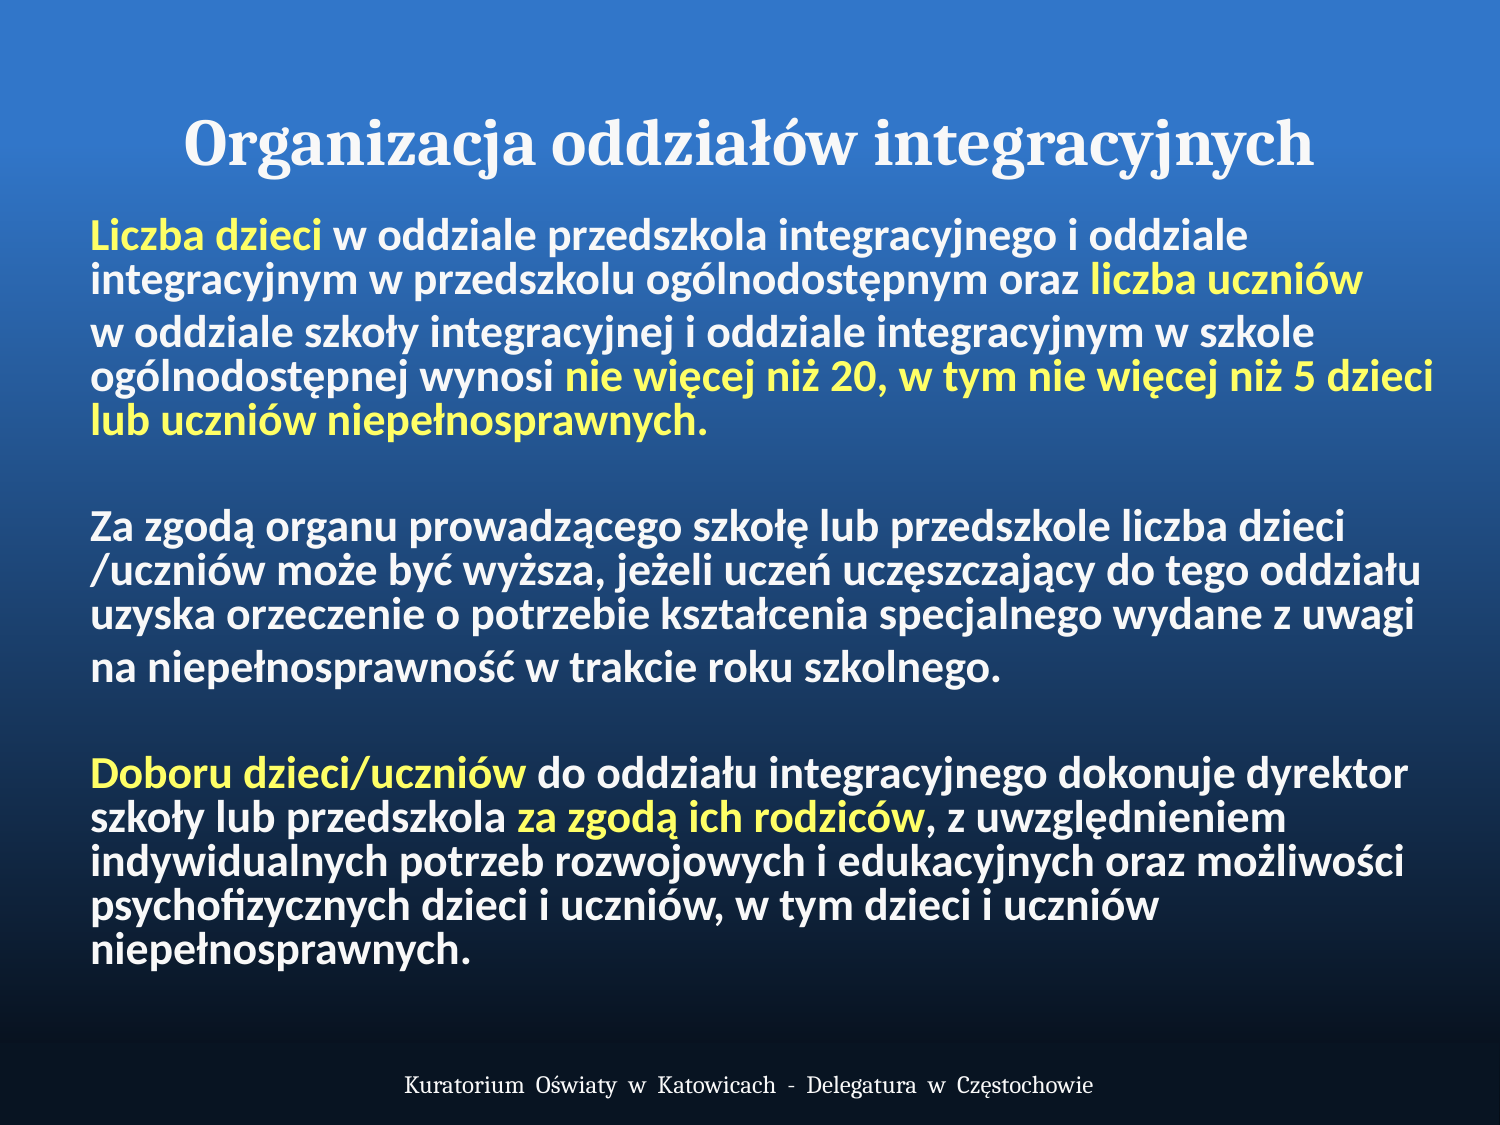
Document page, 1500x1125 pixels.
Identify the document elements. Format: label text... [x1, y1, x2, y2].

list Liczba dzieci w oddziale przedszkola integracyjnego i oddziale integracyjnym w przedszkolu ogólnodostępnym oraz liczba uczniów w oddziale szkoły integracyjnej i oddziale integracyjnym w szkole ogólnodostępnej wynosi nie więcej niż 20, w tym nie więcej niż 5 dzieci lub uczniów niepełnosprawnych. Za zgodą organu prowadzącego szkołę lub przedszkole liczba dzieci /uczniów może być wyższa, jeżeli uczeń uczęszczający do tego oddziału uzyska orzeczenie o potrzebie kształcenia specjalnego wydane z uwagi na niepełnosprawność w trakcie roku szkolnego. Doboru dzieci/uczniów do oddziału integracyjnego dokonuje dyrektor szkoły lub przedszkola za zgodą ich rodziców, z uwzględnieniem indywidualnych potrzeb rozwojowych i edukacyjnych oraz możliwości psychofizycznych dzieci i uczniów, w tym dzieci i uczniów niepełnosprawnych. [74, 207, 1471, 1006]
title Organizacja oddziałów integracyjnych [75, 45, 1425, 207]
